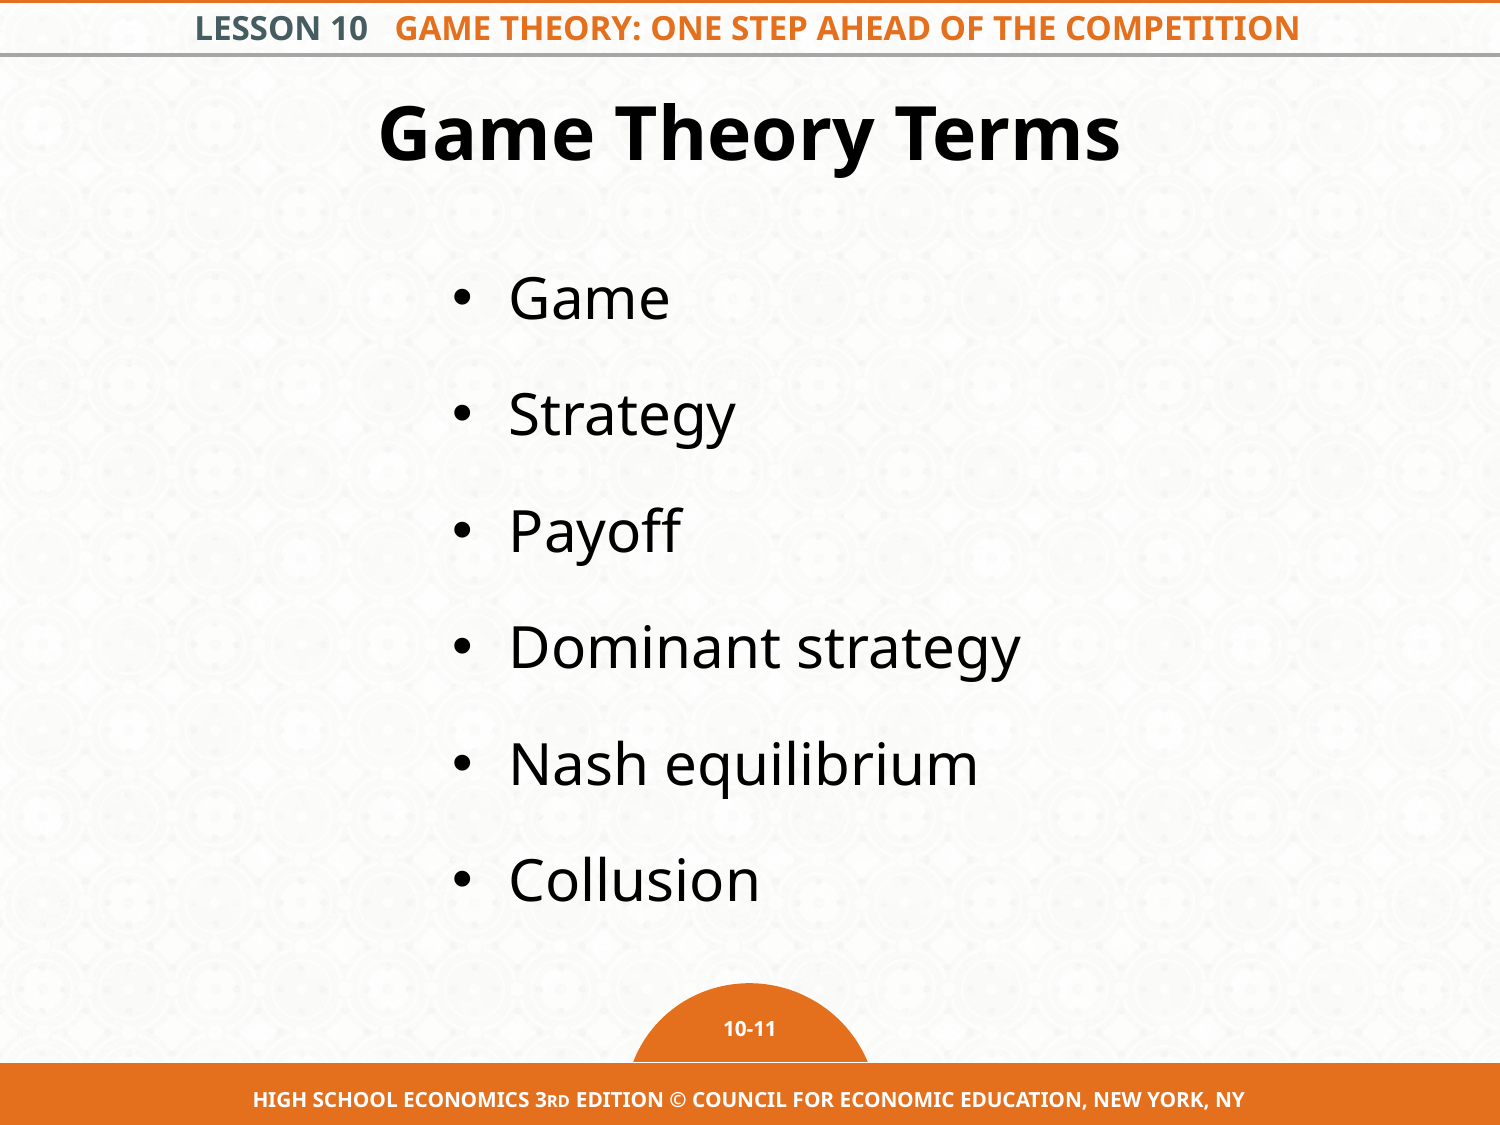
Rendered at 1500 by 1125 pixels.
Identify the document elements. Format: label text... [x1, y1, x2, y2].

picture [0, 57, 1500, 1062]
list Game Strategy Payoff Dominant strategy Nash equilibrium Collusion [437, 218, 1063, 938]
title Game Theory Terms [75, 71, 1425, 190]
picture [0, 3, 1500, 53]
